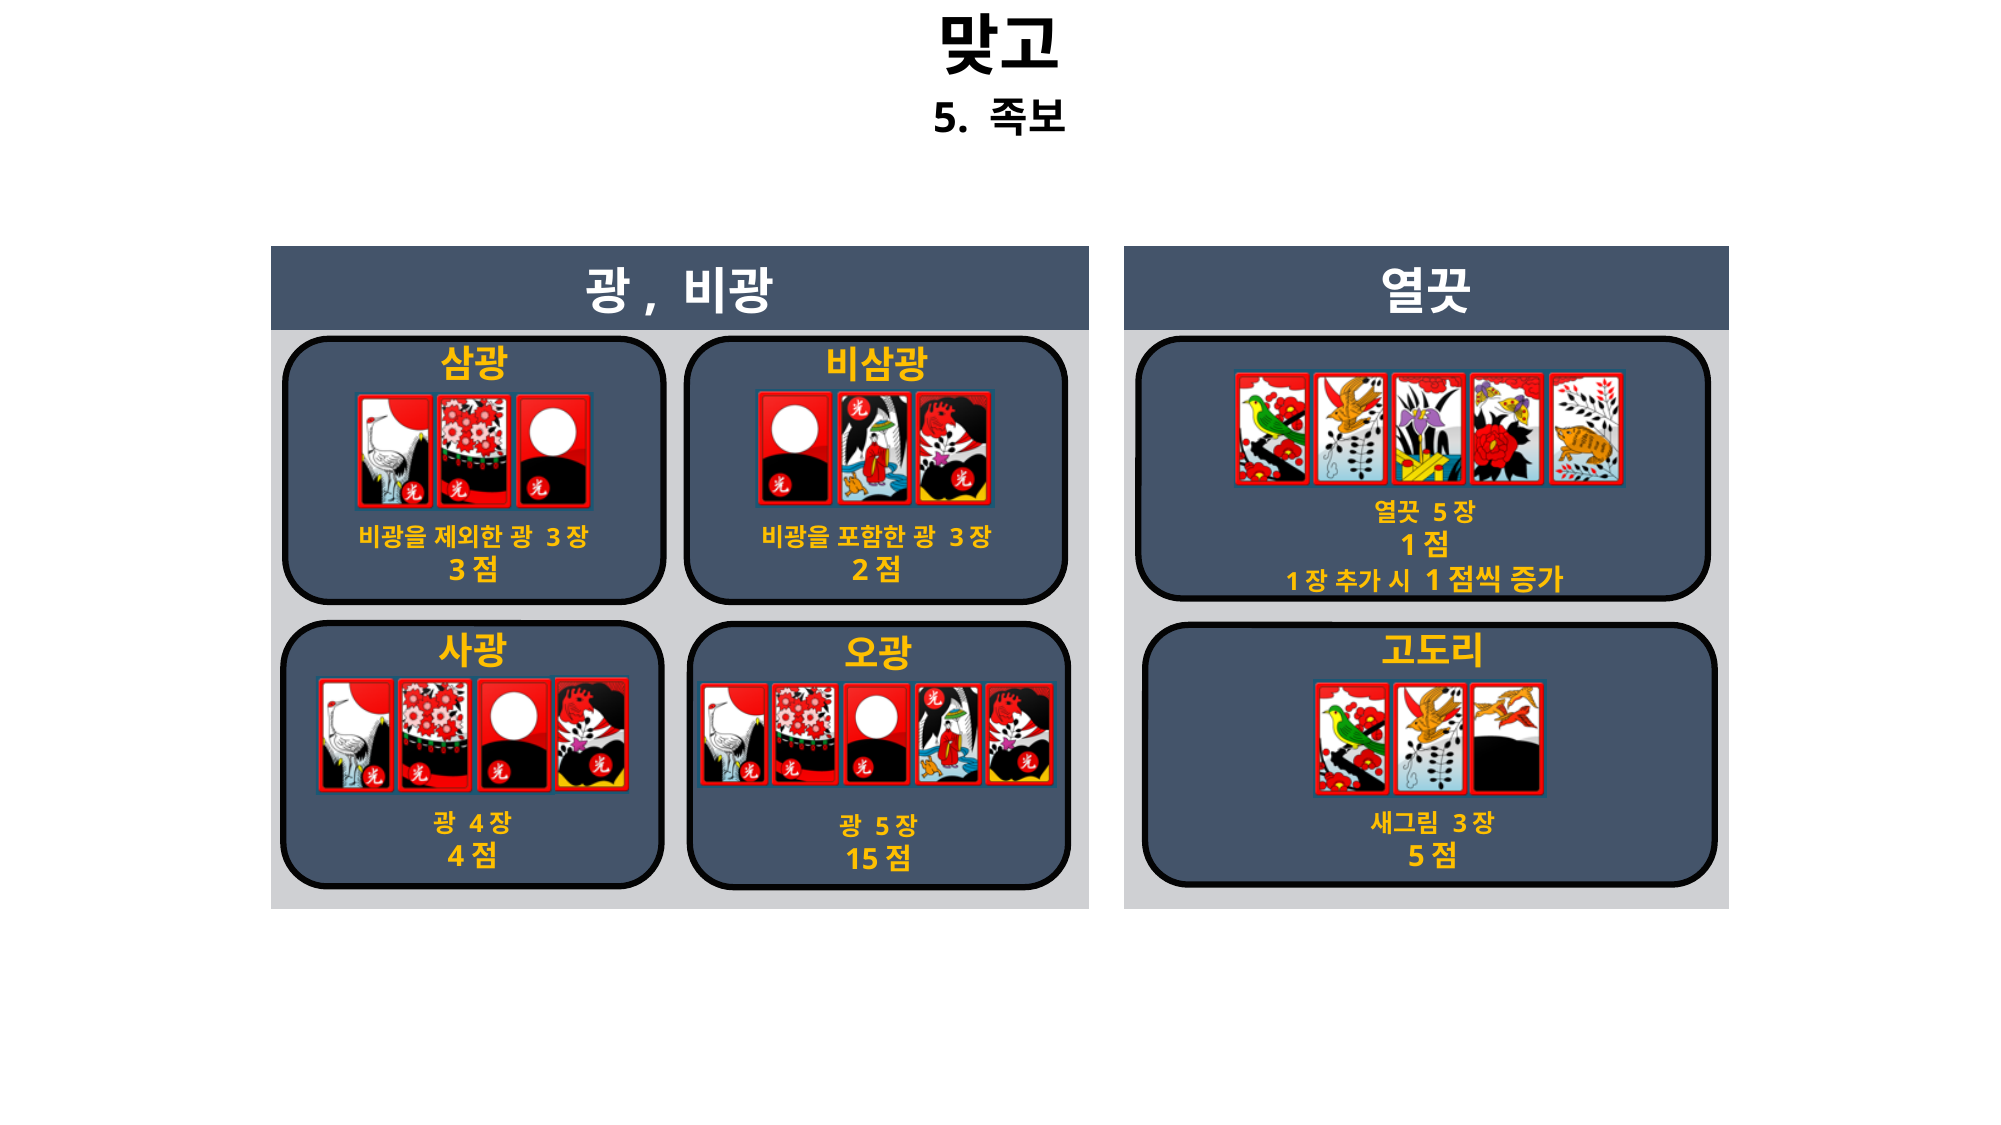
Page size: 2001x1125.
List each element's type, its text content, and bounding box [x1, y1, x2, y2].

text_box 5. 족보 [0, 84, 2000, 148]
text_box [271, 246, 1728, 909]
text_box 맞고 [0, 0, 2000, 84]
